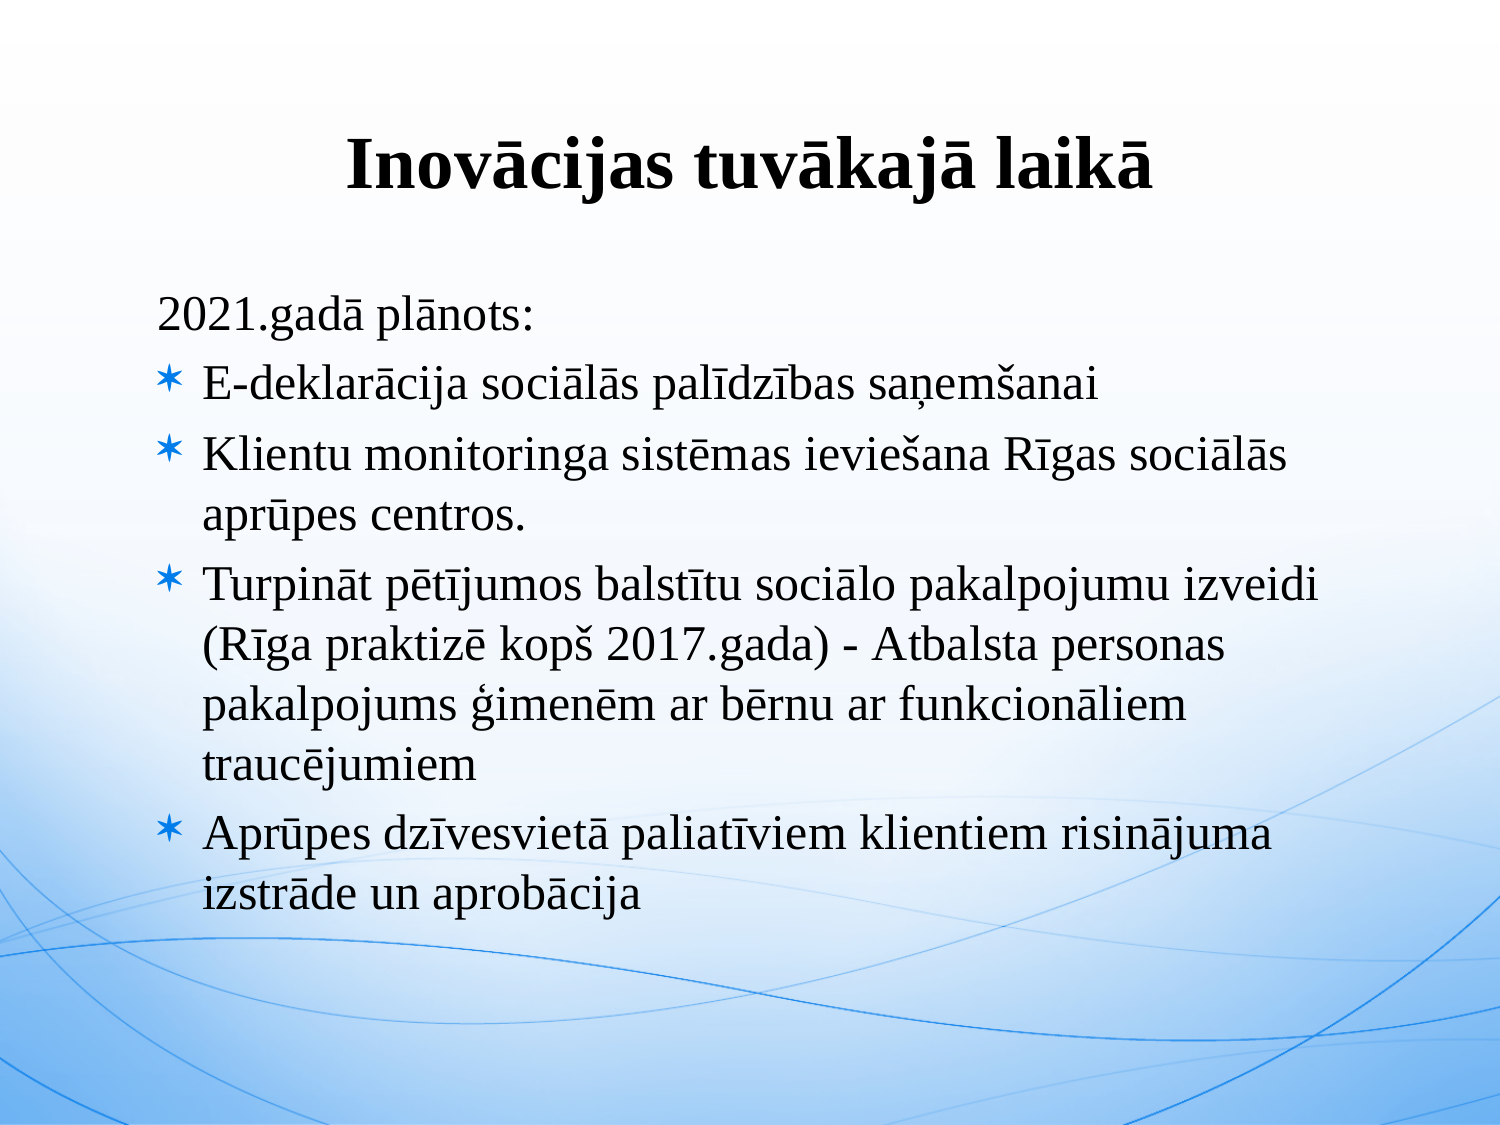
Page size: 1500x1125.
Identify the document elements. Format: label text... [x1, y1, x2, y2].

title Inovācijas tuvākajā laikā [75, 55, 1425, 261]
list 2021.gadā plānots: E-deklarācija sociālās palīdzības saņemšanai Klientu monitoringa sistēmas ieviešana Rīgas sociālās aprūpes centros. Turpināt pētījumos balstītu sociālo pakalpojumu izveidi (Rīga praktizē kopš 2017.gada) - Atbalsta personas pakalpojums ģimenēm ar bērnu ar funkcionāliem traucējumiem Aprūpes dzīvesvietā paliatīviem klientiem risinājuma izstrāde un aprobācija [142, 272, 1358, 908]
